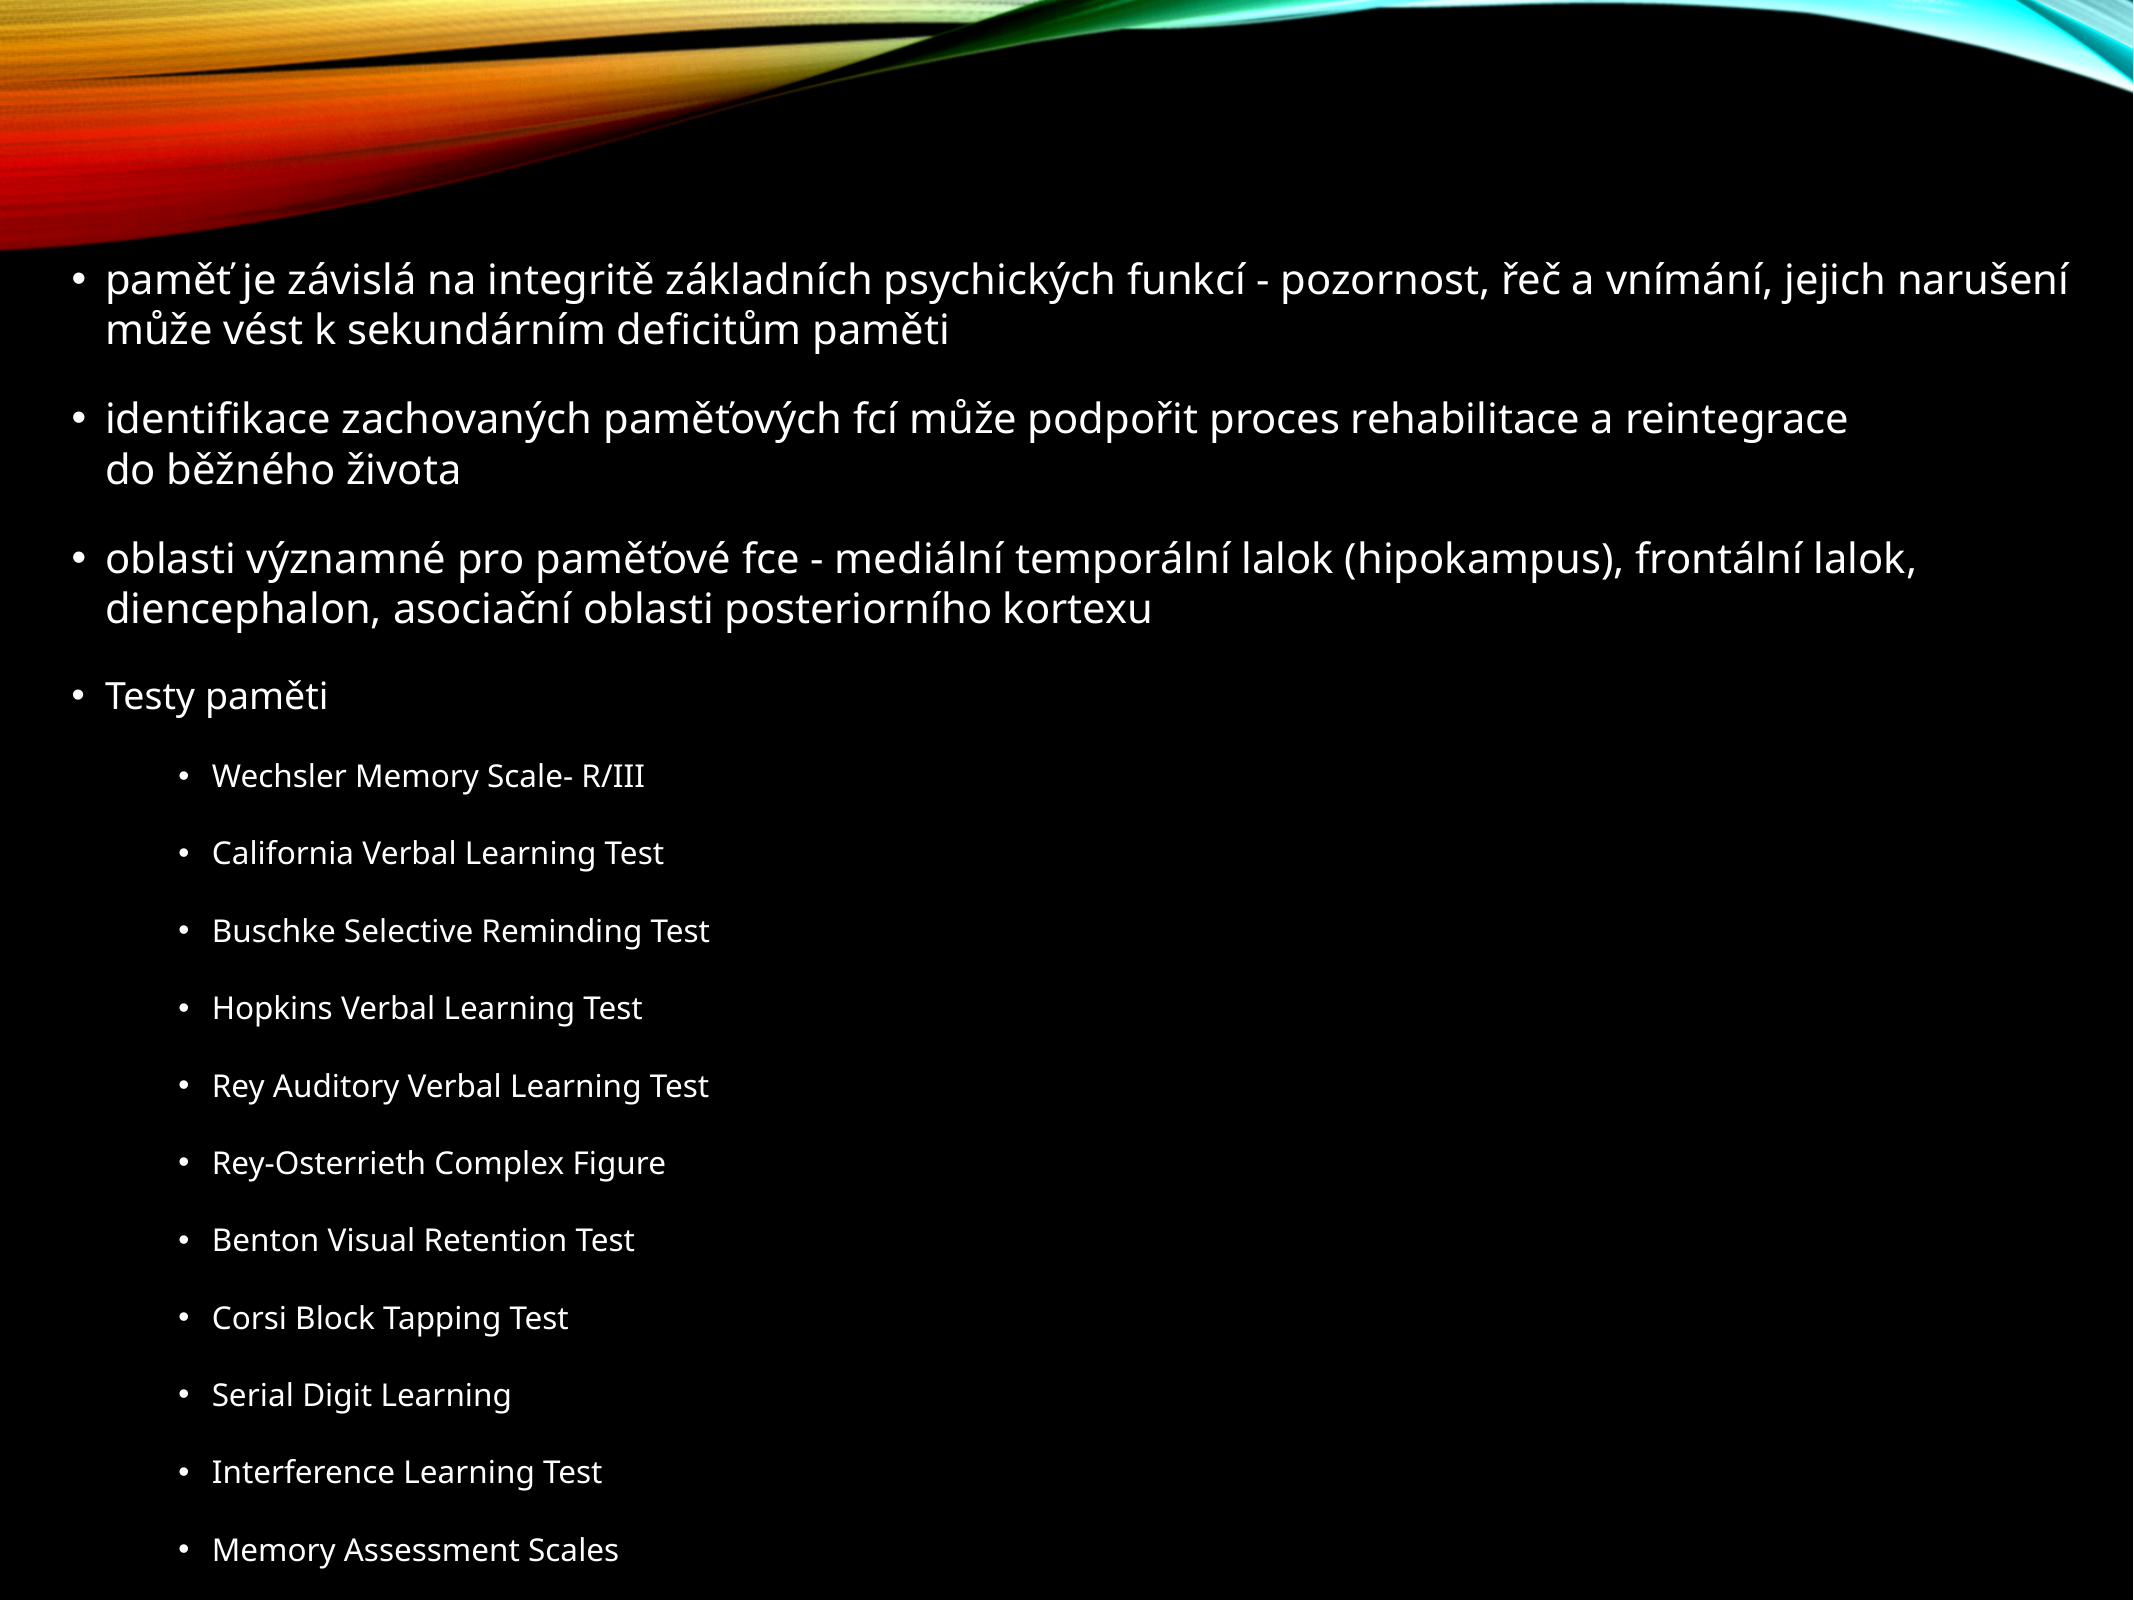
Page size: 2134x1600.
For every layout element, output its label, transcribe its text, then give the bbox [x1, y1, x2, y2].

picture [0, 0, 2134, 253]
list paměť je závislá na integritě základních psychických funkcí - pozornost, řeč a vnímání, jejich narušení může vést k sekundárním deficitům paměti identifikace zachovaných paměťových fcí může podpořit proces rehabilitace a reintegrace do běžného života oblasti významné pro paměťové fce - mediální temporální lalok (hipokampus), frontální lalok, diencephalon, asociační oblasti posteriorního kortexu Testy paměti Wechsler Memory Scale- R/III California Verbal Learning Test Buschke Selective Reminding Test Hopkins Verbal Learning Test Rey Auditory Verbal Learning Test Rey-Osterrieth Complex Figure Benton Visual Retention Test Corsi Block Tapping Test Serial Digit Learning Interference Learning Test Memory Assessment Scales [56, 245, 2098, 1555]
